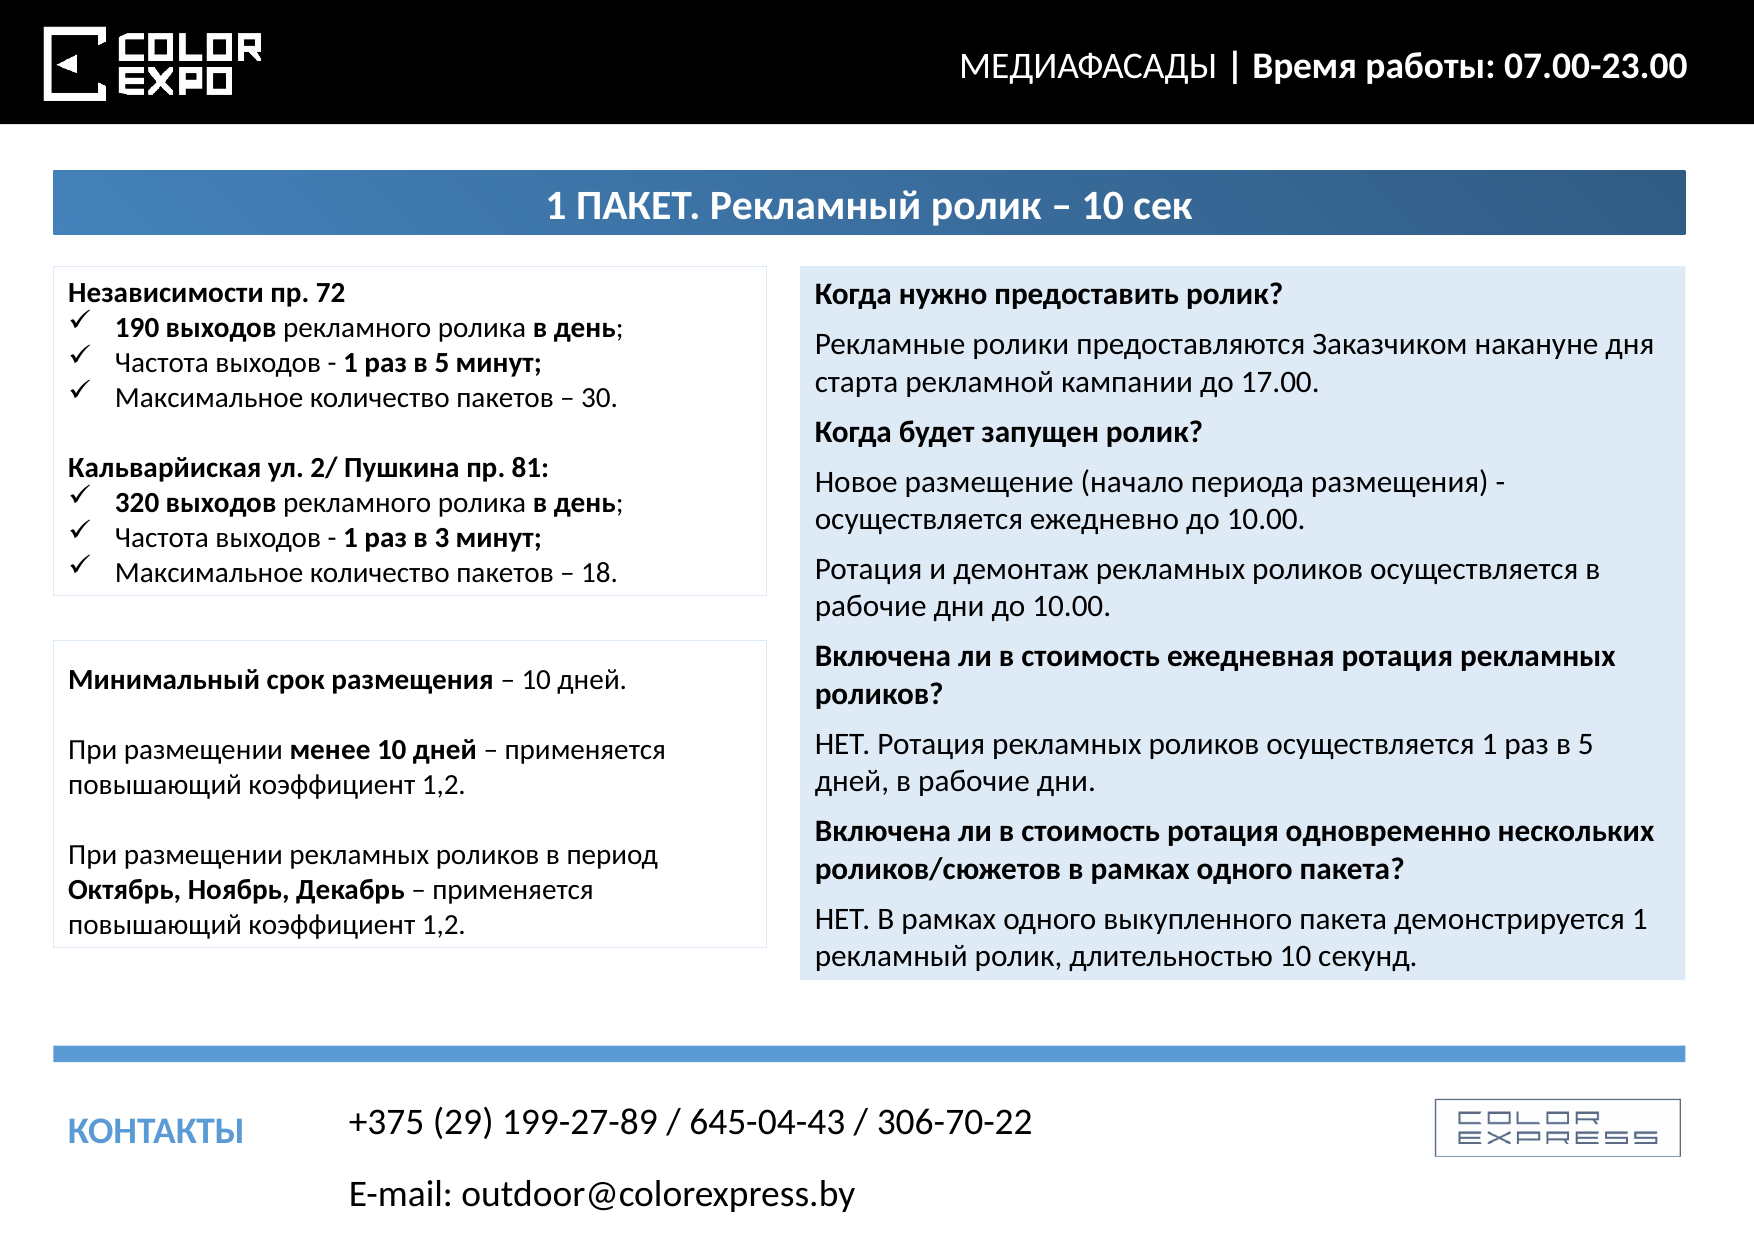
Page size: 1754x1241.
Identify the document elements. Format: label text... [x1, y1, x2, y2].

text_box КОНТАКТЫ [53, 1098, 277, 1159]
text_box Независимости пр. 72 190 выходов рекламного ролика в день; Частота выходов - 1 раз в 5 минут; Максимальное количество пакетов – 30. Кальварйиская ул. 2/ Пушкина пр. 81: 320 выходов рекламного ролика в день; Частота выходов - 1 раз в 3 минут; Максимальное количество пакетов – 18. [53, 266, 767, 596]
text_box МЕДИАФАСАДЫ | Время работы: 07.00-23.00 [887, 33, 1703, 139]
text_box Минимальный срок размещения – 10 дней. При размещении менее 10 дней – применяется повышающий коэффициент 1,2. При размещении рекламных роликов в период Октябрь, Ноябрь, Декабрь – применяется повышающий коэффициент 1,2. [53, 640, 767, 948]
text_box 1 ПАКЕТ. Рекламный ролик – 10 сек [53, 170, 1686, 235]
text_box +375 (29) 199-27-89 / 645-04-43 / 306-70-22 E-mail: outdoor@colorexpress.by [333, 1098, 1105, 1222]
text_box [52, 1044, 1686, 1063]
picture [1430, 1094, 1686, 1161]
text_box Когда нужно предоставить ролик? Рекламные ролики предоставляются Заказчиком накануне дня старта рекламной кампании до 17.00. Когда будет запущен ролик? Новое размещение (начало периода размещения) - осуществляется ежедневно до 10.00. Ротация и демонтаж рекламных роликов осуществляется в рабочие дни до 10.00. Включена ли в стоимость ежедневная ротация рекламных роликов? НЕТ. Ротация рекламных роликов осуществляется 1 раз в 5 дней, в рабочие дни. Включена ли в стоимость ротация одновременно нескольких роликов/сюжетов в рамках одного пакета? НЕТ. В рамках одного выкупленного пакета демонстрируется 1 рекламный ролик, длительностью 10 секунд. [800, 266, 1686, 981]
text_box [0, 0, 1754, 125]
picture [41, 24, 263, 103]
